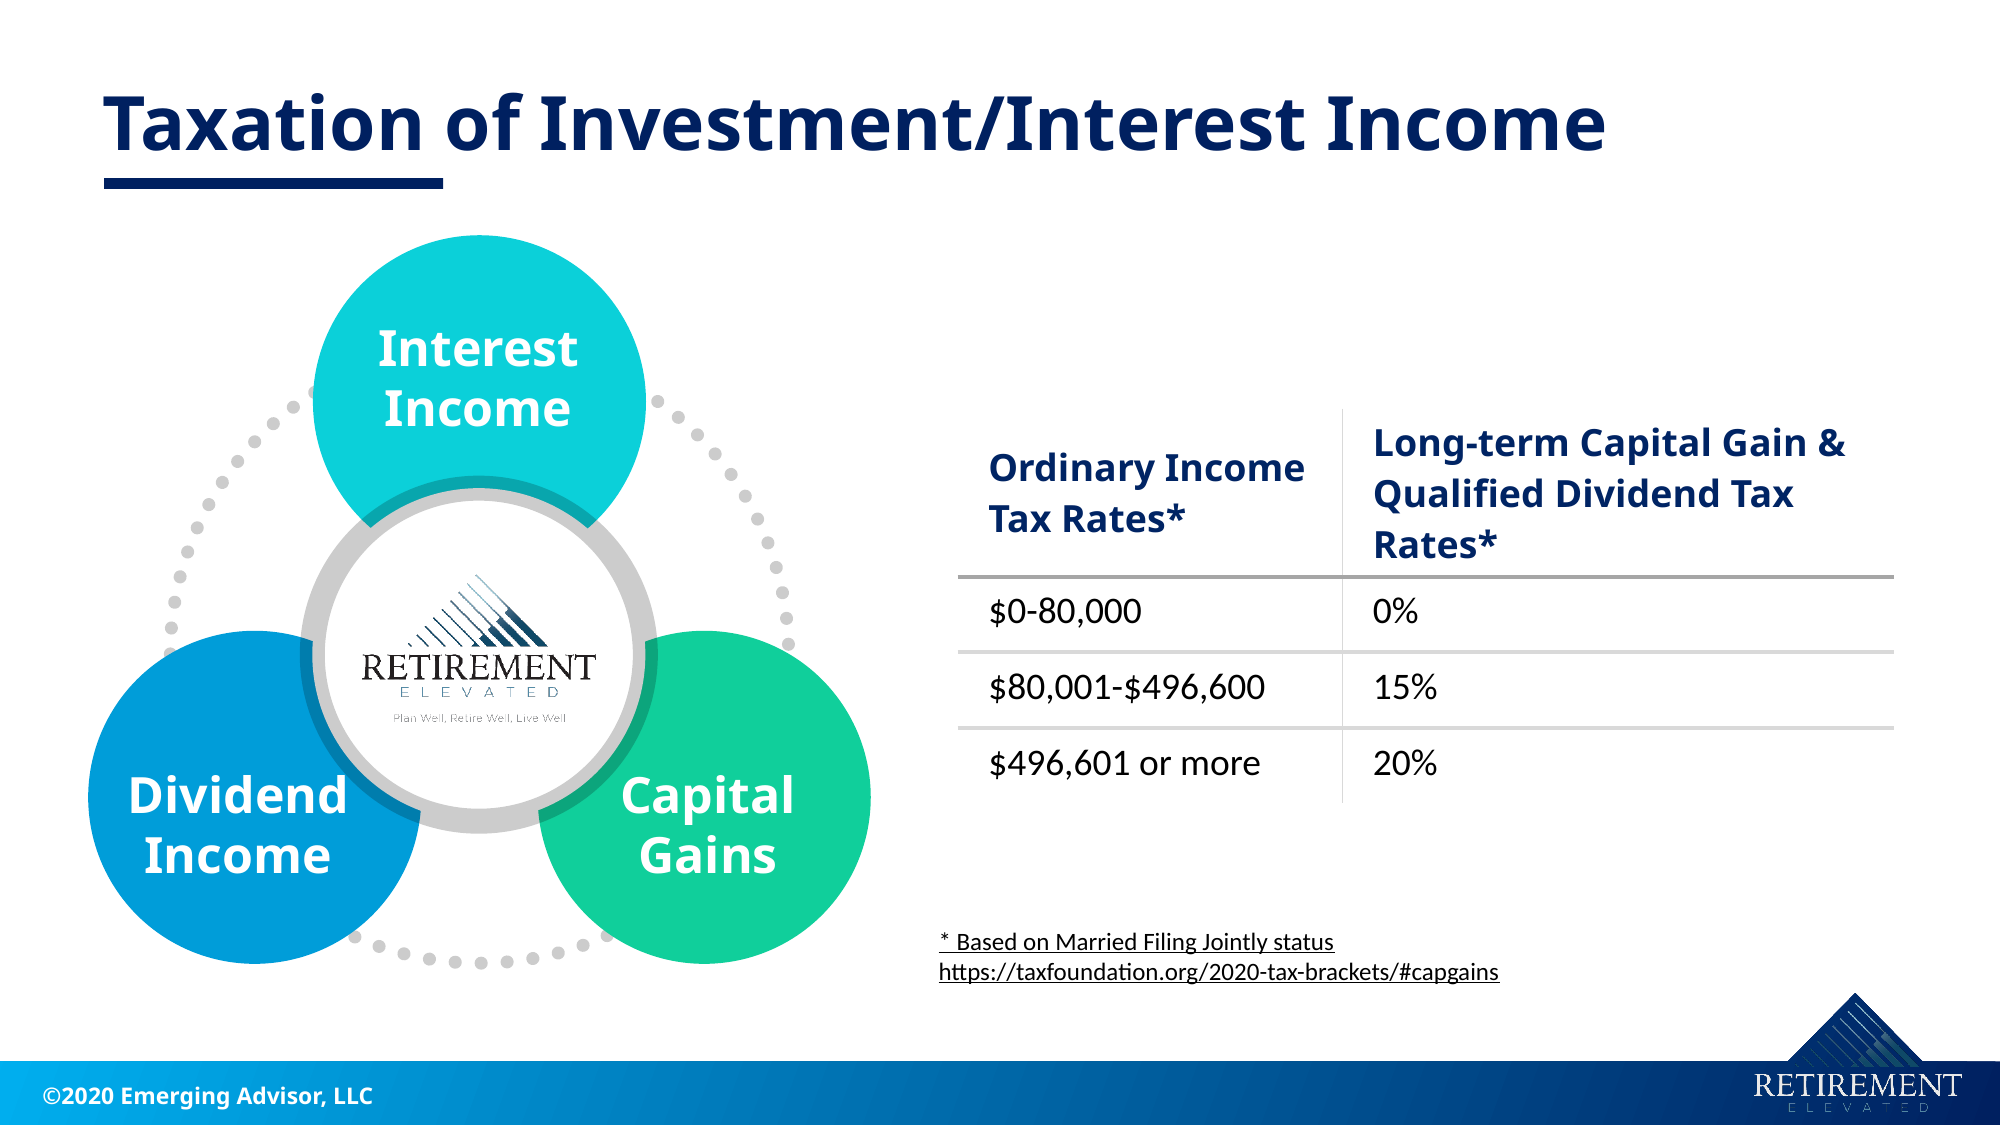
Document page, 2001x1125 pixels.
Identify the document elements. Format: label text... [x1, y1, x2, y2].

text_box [88, 235, 871, 964]
table_cell $0-80,000 [959, 579, 1342, 650]
table_cell 0% [1343, 579, 1892, 650]
picture [1754, 1002, 1962, 1117]
table_cell 20% [1343, 730, 1892, 803]
table_header Ordinary Income Tax Rates* [959, 409, 1342, 575]
text_box * Based on Married Filing Jointly status https://taxfoundation.org/2020-tax-brackets/#capgains [923, 917, 1515, 993]
table_header Long-term Capital Gain & Qualified Dividend Tax Rates* [1343, 409, 1892, 575]
list Taxation of Investment/Interest Income [88, 78, 1829, 162]
table_cell $496,601 or more [959, 730, 1342, 803]
table_cell $80,001-$496,600 [959, 654, 1342, 726]
table_cell 15% [1343, 654, 1892, 726]
